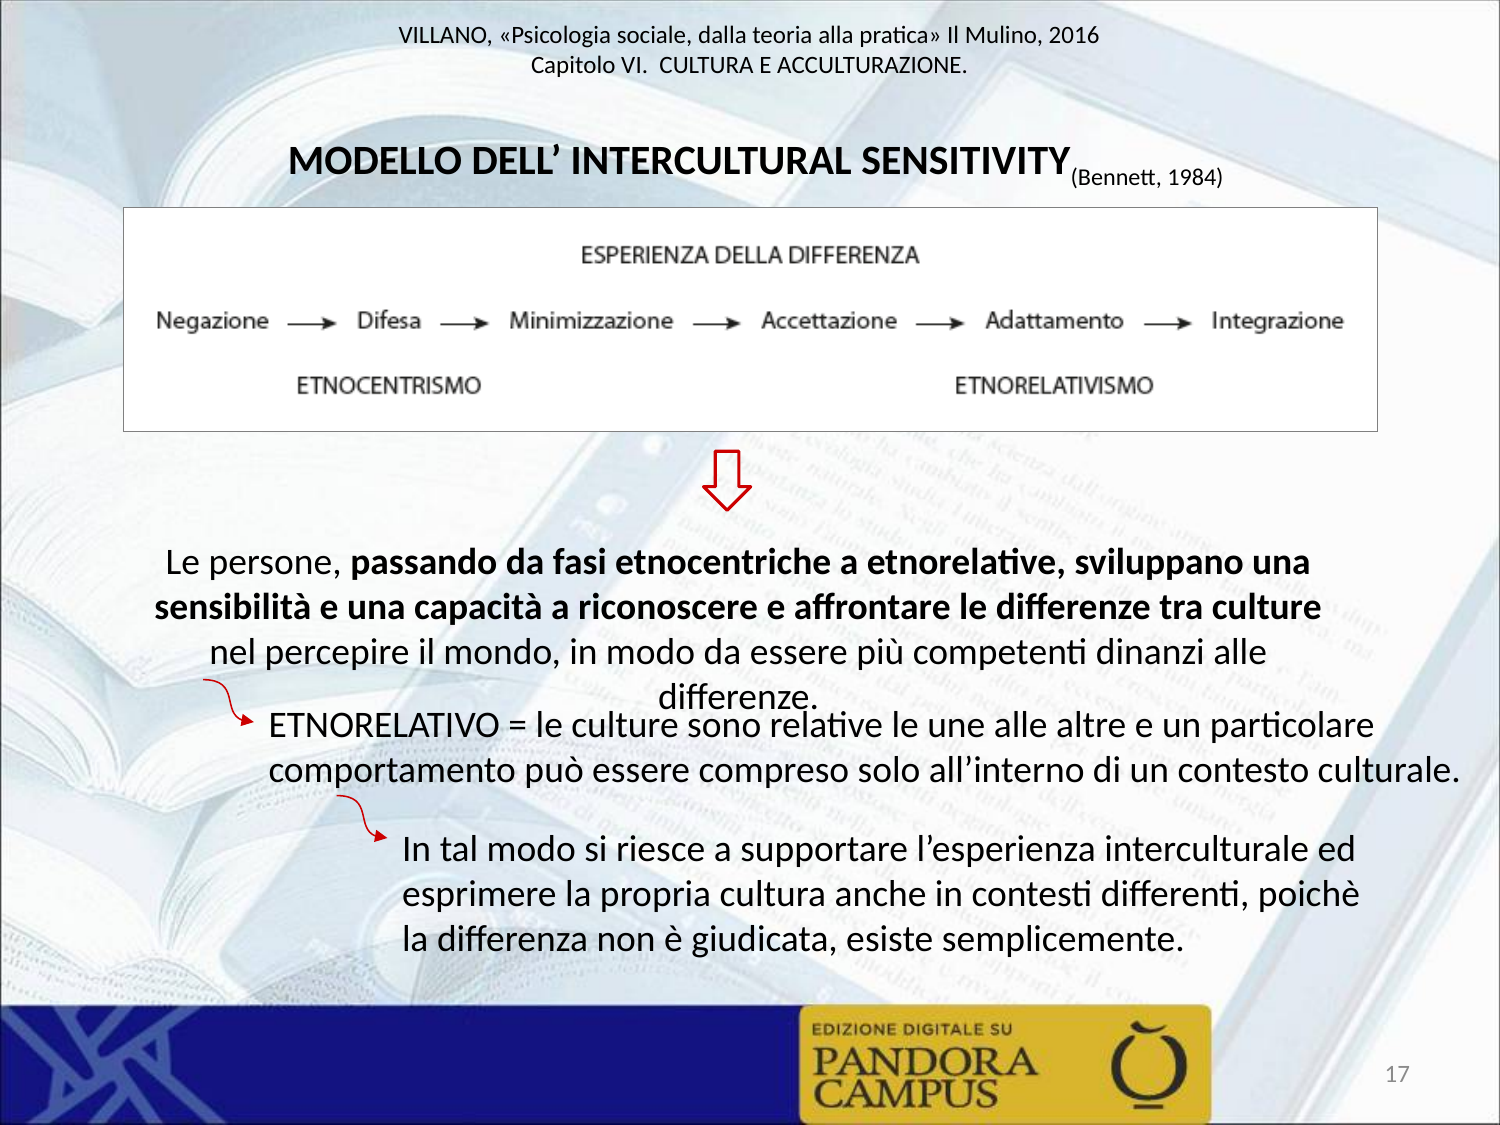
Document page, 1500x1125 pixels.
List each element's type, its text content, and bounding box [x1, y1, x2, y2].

picture [0, 0, 1500, 1125]
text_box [202, 679, 255, 723]
text_box [701, 449, 753, 513]
text_box MODELLO DELL’ INTERCULTURAL SENSITIVITY(Bennett, 1984) [253, 125, 1258, 198]
text_box ETNORELATIVO = le culture sono relative le une alle altre e un particolare comportamento può essere compreso solo all’interno di un contesto culturale. [253, 692, 1483, 798]
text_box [336, 795, 388, 839]
text_box In tal modo si riesce a supportare l’esperienza interculturale ed esprimere la propria cultura anche in contesti differenti, poichè la differenza non è giudicata, esiste semplicemente. [387, 816, 1400, 967]
slide_number 17 [1074, 1042, 1425, 1103]
text_box Le persone, passando da fasi etnocentriche a etnorelative, sviluppano una sensibilità e una capacità a riconoscere e affrontare le differenze tra culture nel percepire il mondo, in modo da essere più competenti dinanzi alle differenze. [112, 529, 1366, 725]
